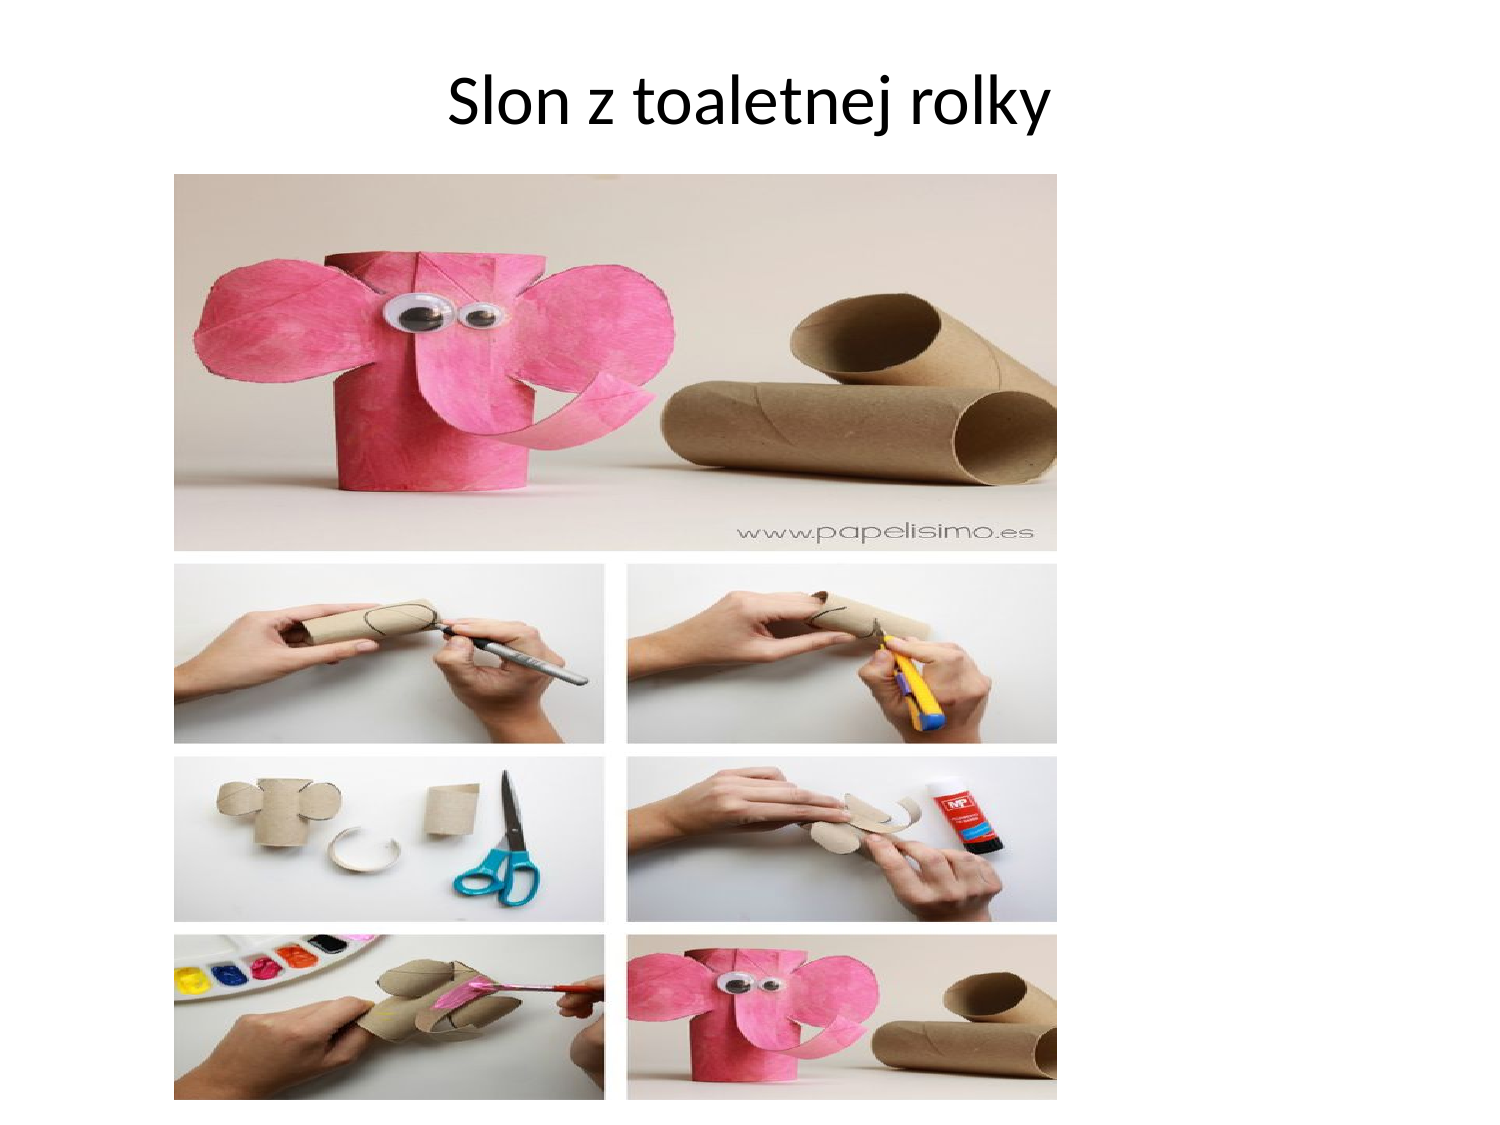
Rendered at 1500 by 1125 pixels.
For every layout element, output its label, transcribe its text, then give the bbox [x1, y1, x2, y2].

title Slon z toaletnej rolky [75, 45, 1425, 233]
picture [174, 174, 1057, 1101]
